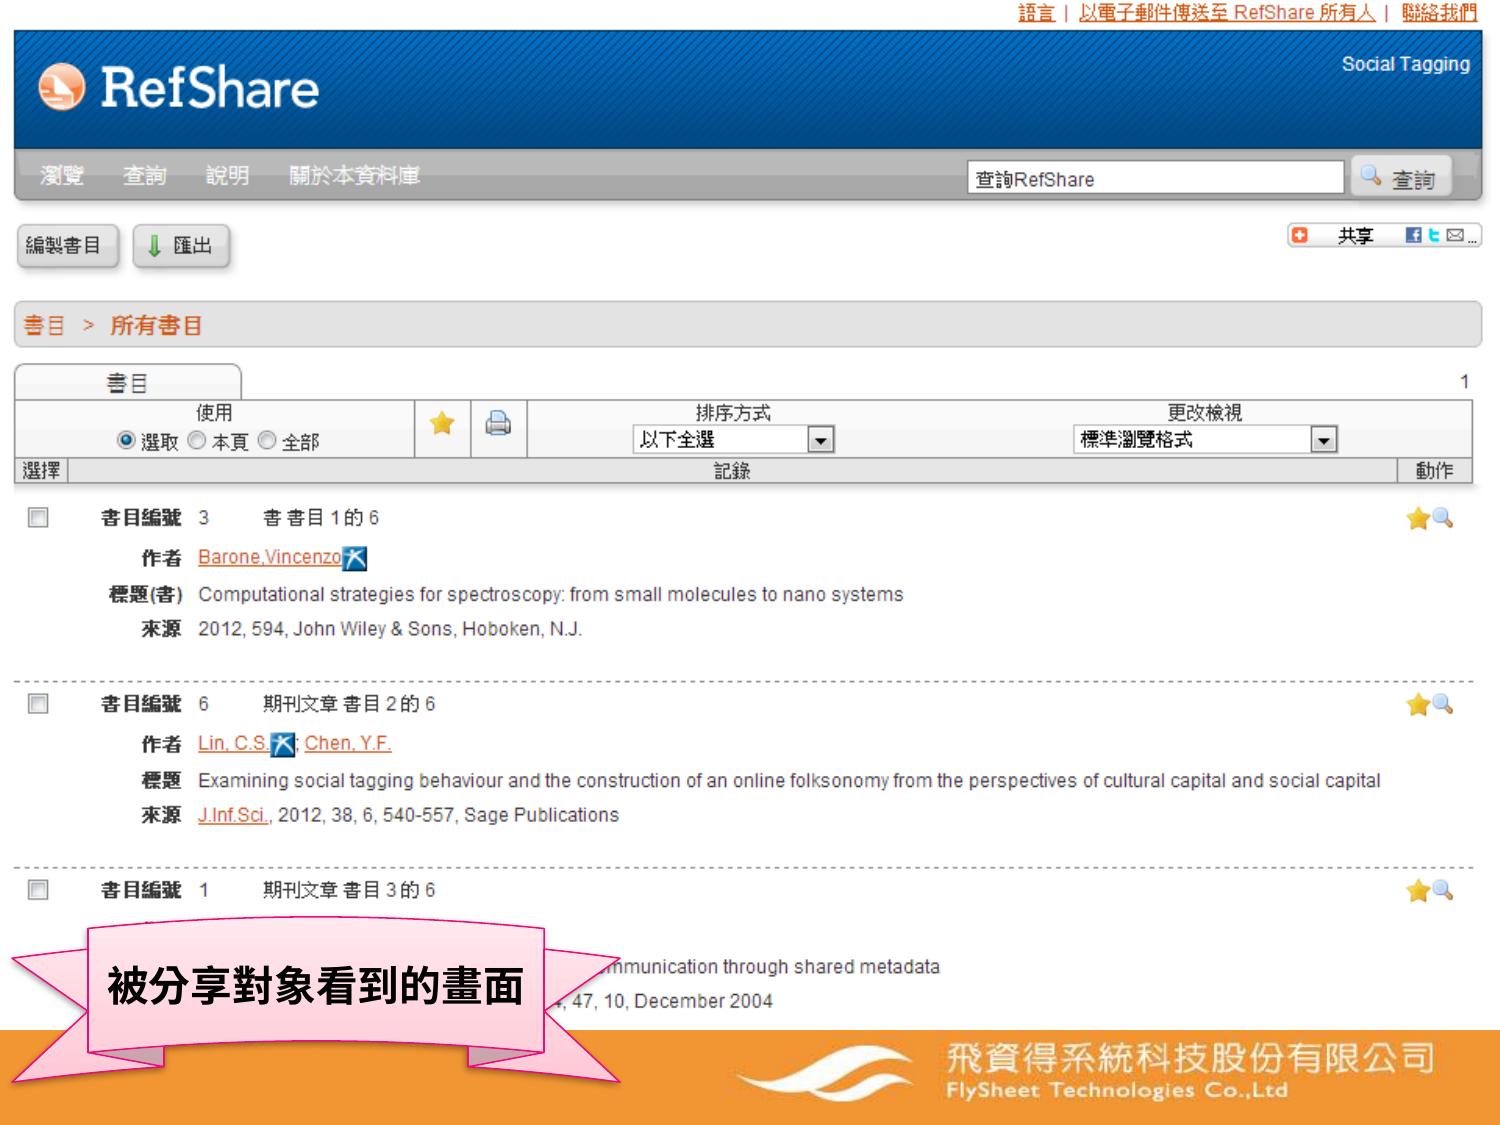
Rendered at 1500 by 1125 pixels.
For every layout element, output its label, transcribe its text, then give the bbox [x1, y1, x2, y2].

text_box 被分享對象看到的畫面 [11, 1037, 621, 1084]
picture [0, 0, 1500, 1125]
